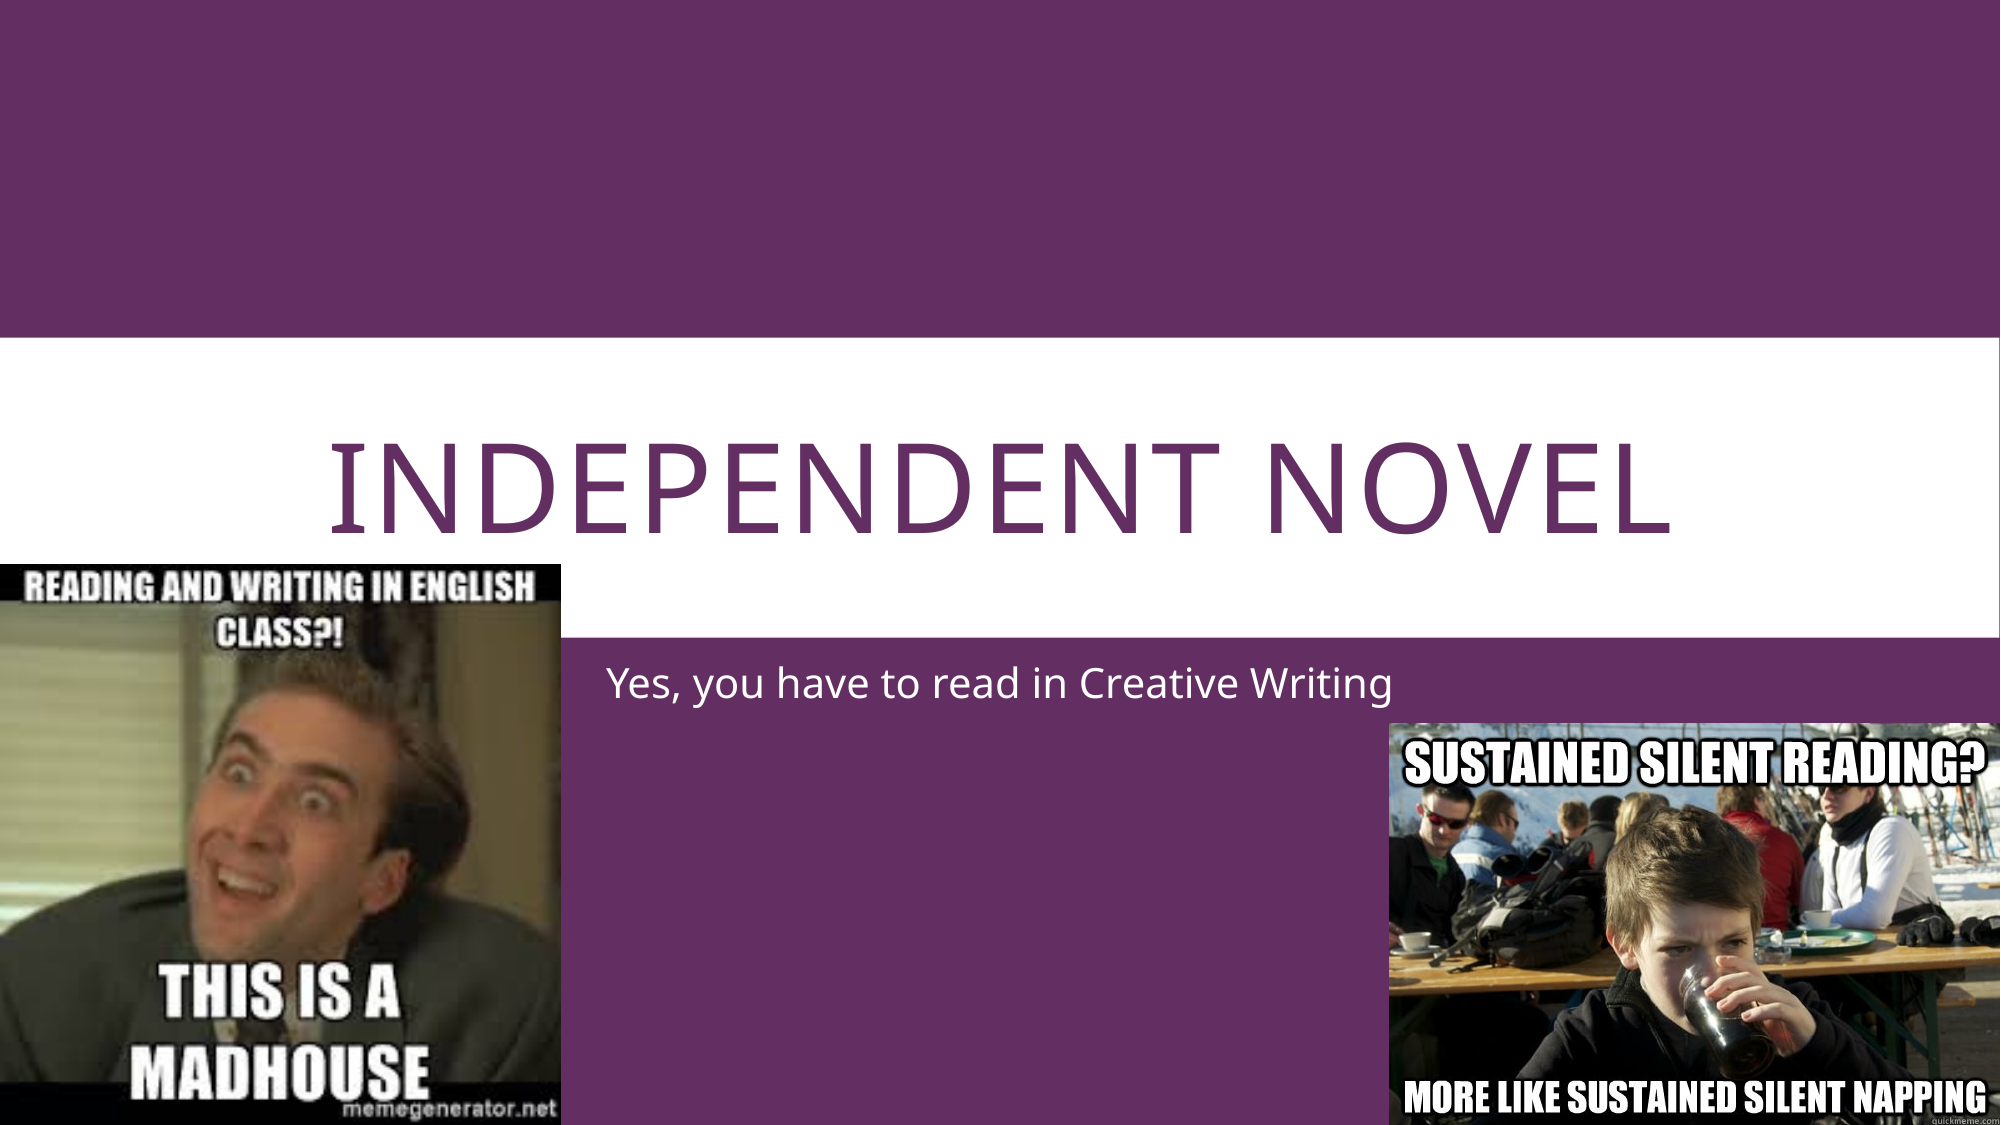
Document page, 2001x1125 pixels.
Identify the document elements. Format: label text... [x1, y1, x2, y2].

title Independent novel [60, 355, 1942, 641]
subtitle Yes, you have to read in Creative Writing [567, 655, 1750, 871]
picture [1388, 722, 2000, 1125]
picture [0, 563, 561, 1125]
